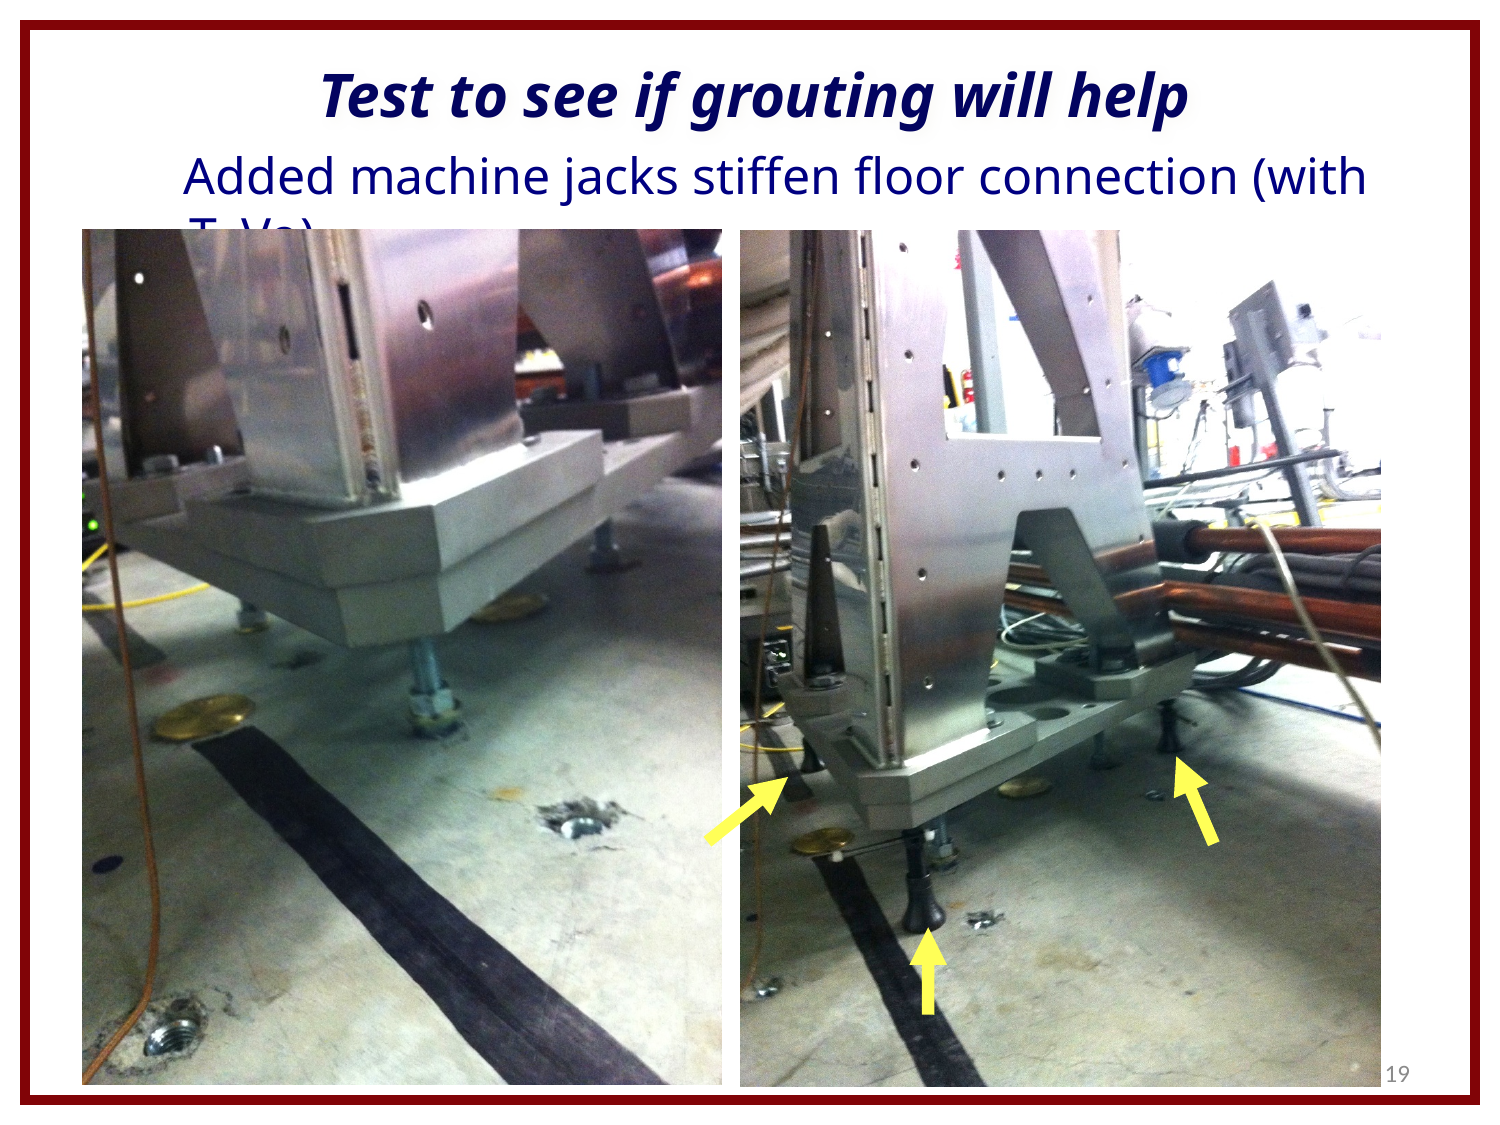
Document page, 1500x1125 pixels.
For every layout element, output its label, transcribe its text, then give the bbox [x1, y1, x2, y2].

picture [82, 228, 723, 1085]
picture [740, 230, 1381, 1088]
text_box [24, 24, 1475, 1100]
text_box Added machine jacks stiffen floor connection (with T. Vo) [156, 137, 1417, 273]
